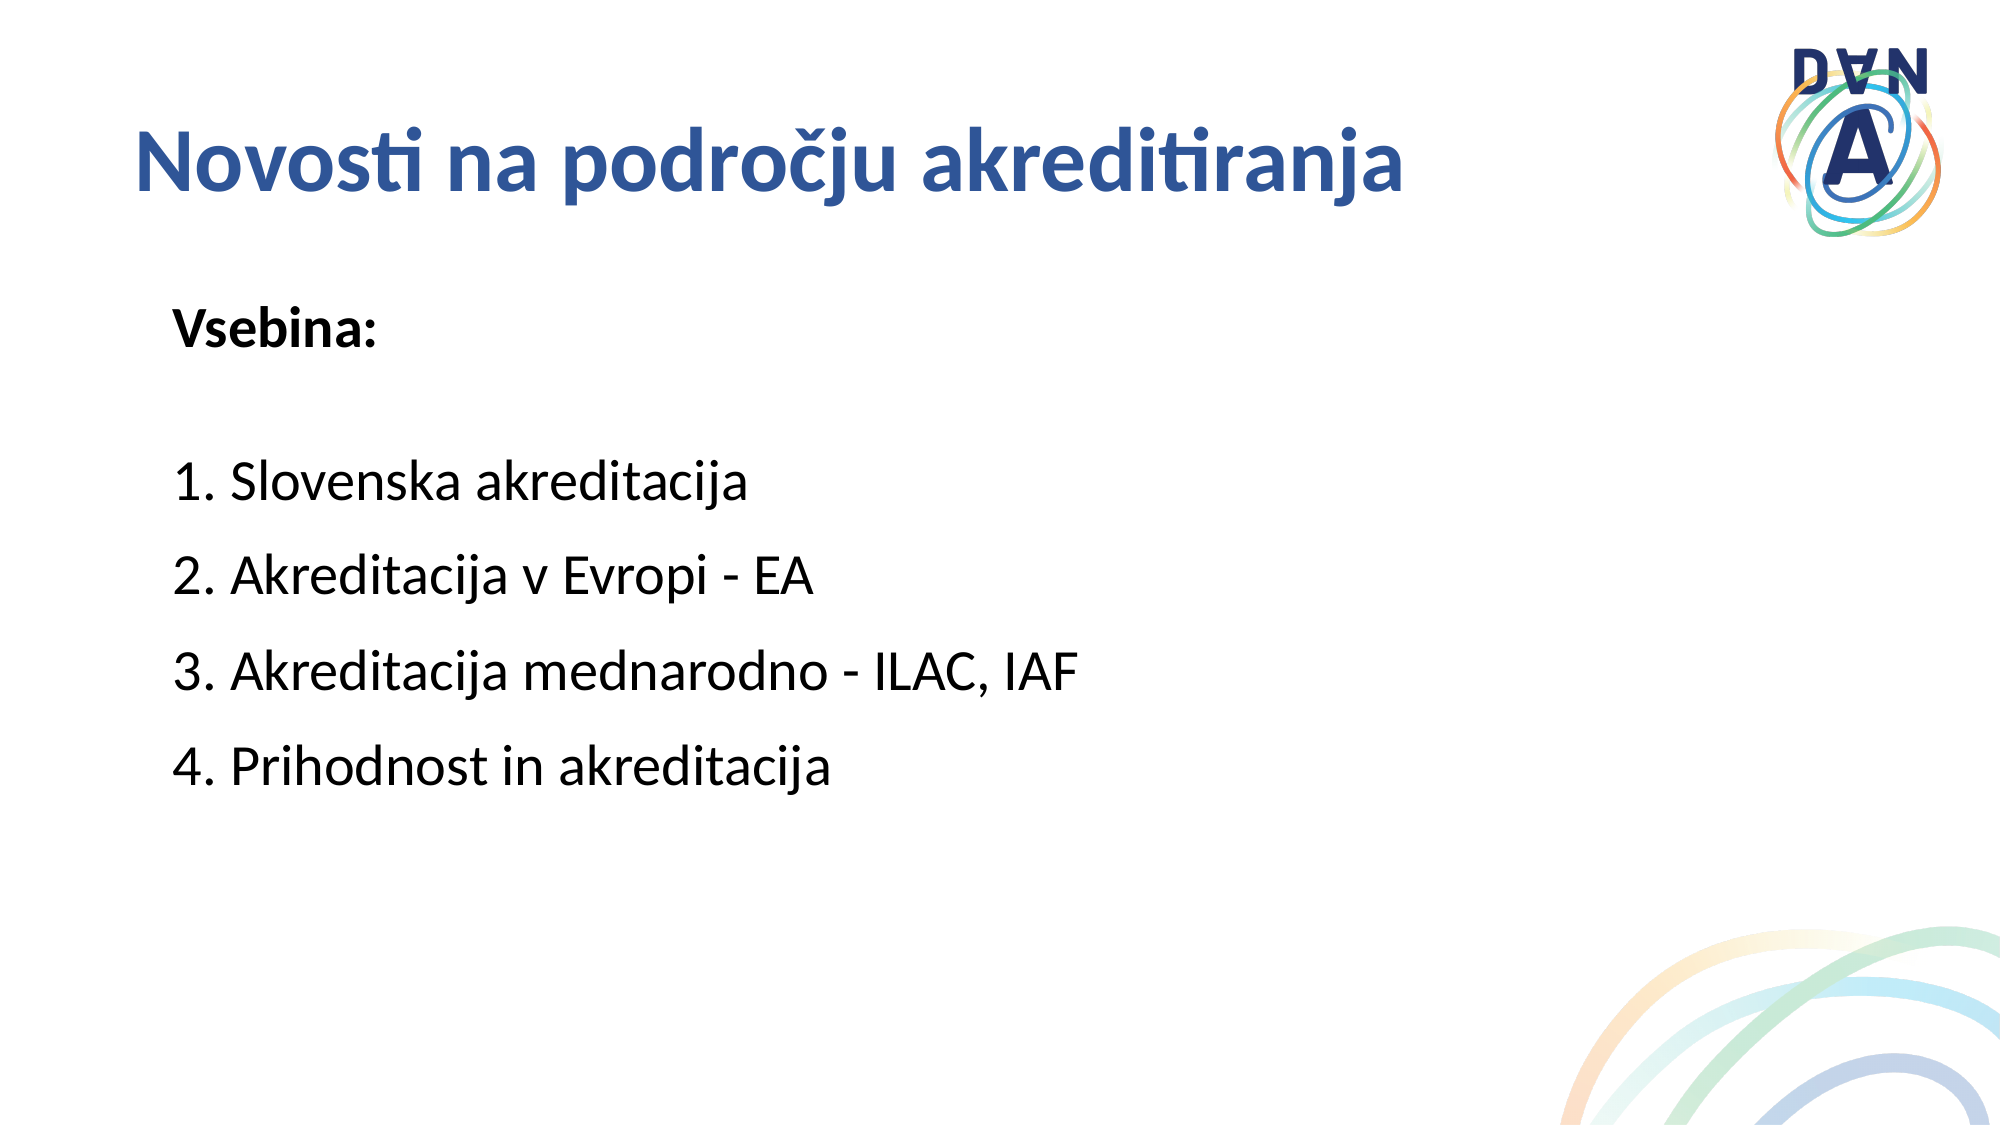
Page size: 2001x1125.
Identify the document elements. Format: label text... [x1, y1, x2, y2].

picture [1772, 48, 1944, 238]
text_box Vsebina: 1. Slovenska akreditacija 2. Akreditacija v Evropi - EA 3. Akreditacija mednarodno - ILAC, IAF 4. Prihodnost in akreditacija [158, 281, 1883, 804]
text_box Novosti na področju akreditiranja [119, 92, 1551, 218]
picture [1550, 872, 2000, 1125]
